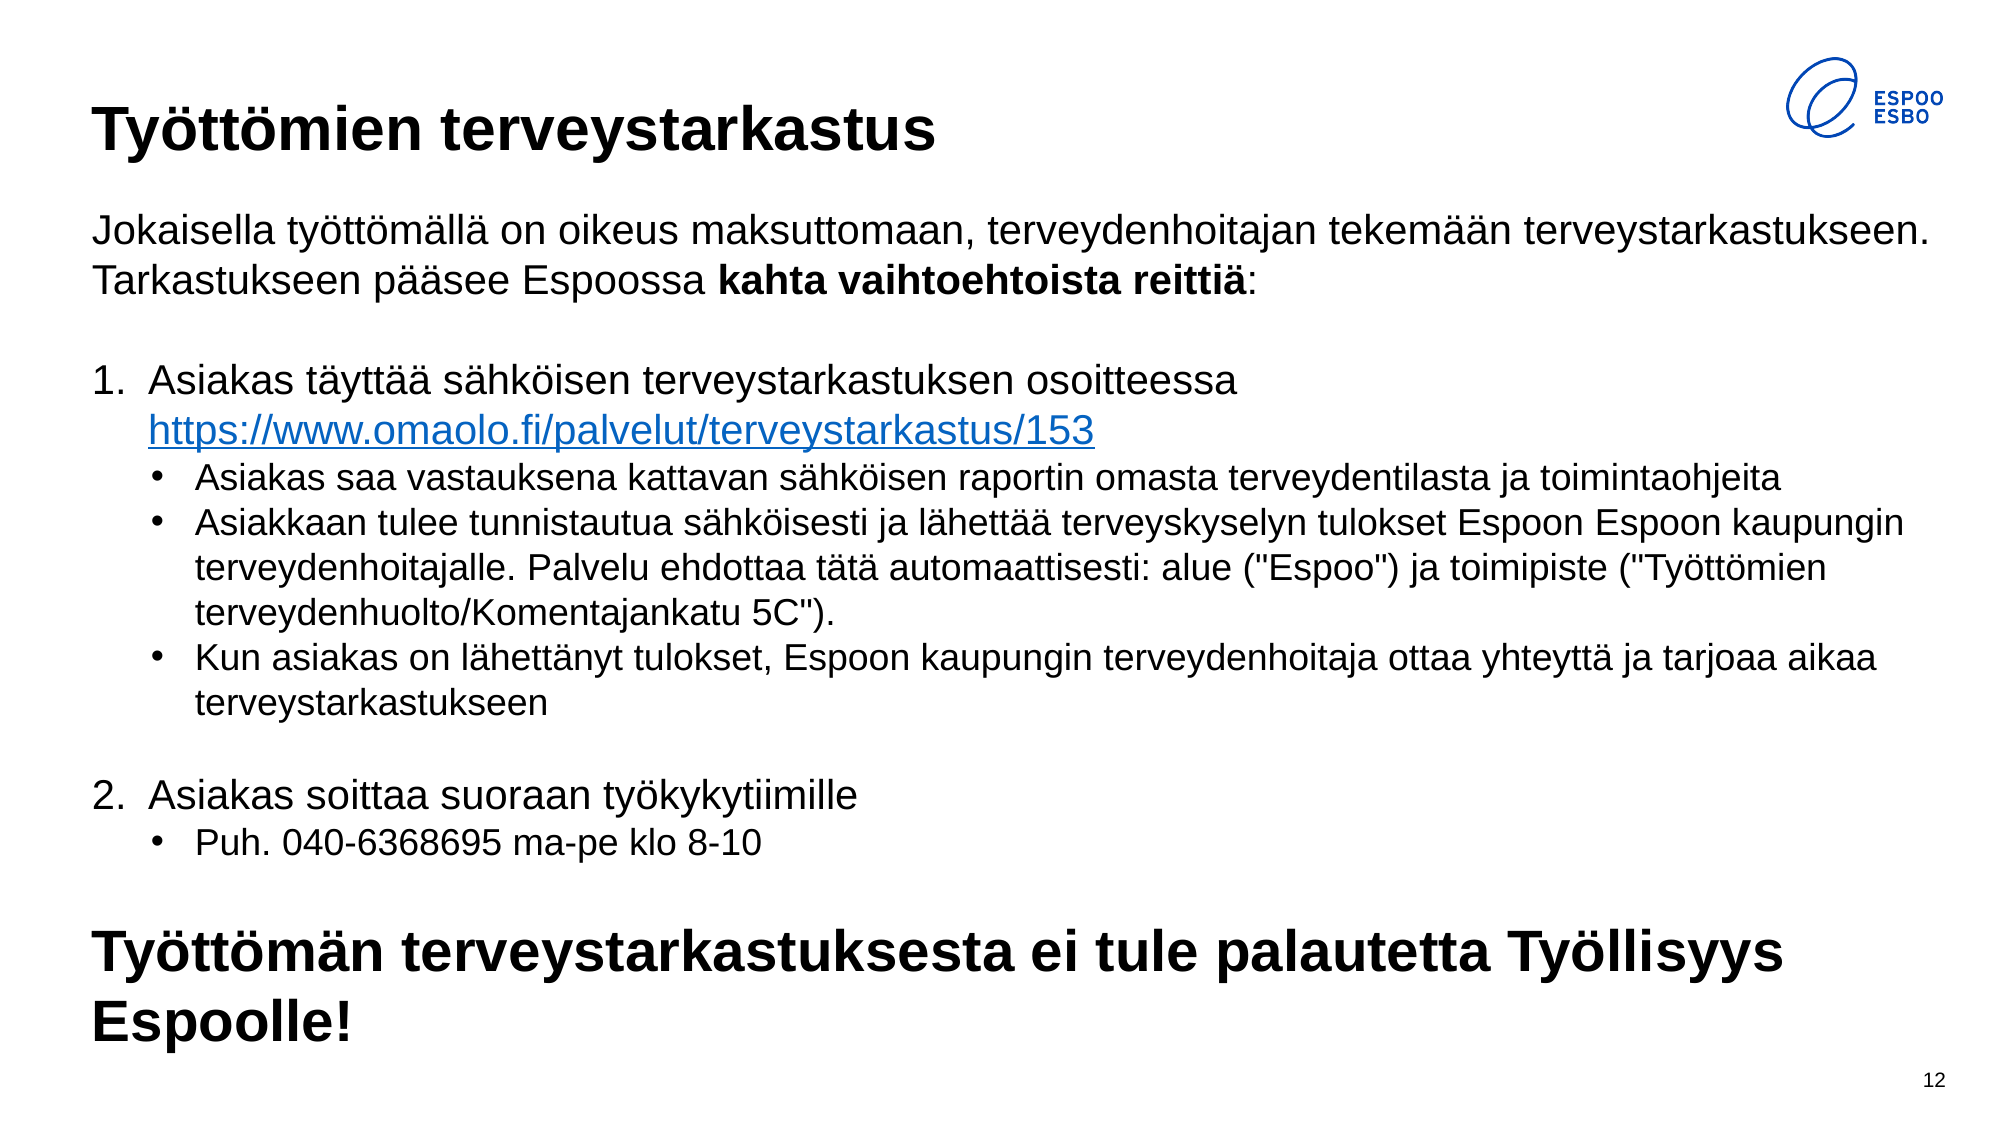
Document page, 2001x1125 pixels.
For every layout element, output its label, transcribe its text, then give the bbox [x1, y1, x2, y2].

picture [1786, 57, 1943, 138]
slide_number 12 [1803, 1055, 1946, 1103]
list Jokaisella työttömällä on oikeus maksuttomaan, terveydenhoitajan tekemään terveystarkastukseen. Tarkastukseen pääsee Espoossa kahta vaihtoehtoista reittiä: Asiakas täyttää sähköisen terveystarkastuksen osoitteessa https://www.omaolo.fi/palvelut/terveystarkastus/153 Asiakas saa vastauksena kattavan sähköisen raportin omasta terveydentilasta ja toimintaohjeita Asiakkaan tulee tunnistautua sähköisesti ja lähettää terveyskyselyn tulokset Espoon Espoon kaupungin terveydenhoitajalle. Palvelu ehdottaa tätä automaattisesti: alue ("Espoo") ja toimipiste ("Työttömien terveydenhuolto/Komentajankatu 5C"). Kun asiakas on lähettänyt tulokset, Espoon kaupungin terveydenhoitaja ottaa yhteyttä ja tarjoaa aikaa terveystarkastukseen Asiakas soittaa suoraan työkykytiimille Puh. 040-6368695 ma-pe klo 8-10 Työttömän terveystarkastuksesta ei tule palautetta Työllisyys Espoolle! [91, 202, 1970, 1056]
title Työttömien terveystarkastus [91, 87, 1475, 202]
